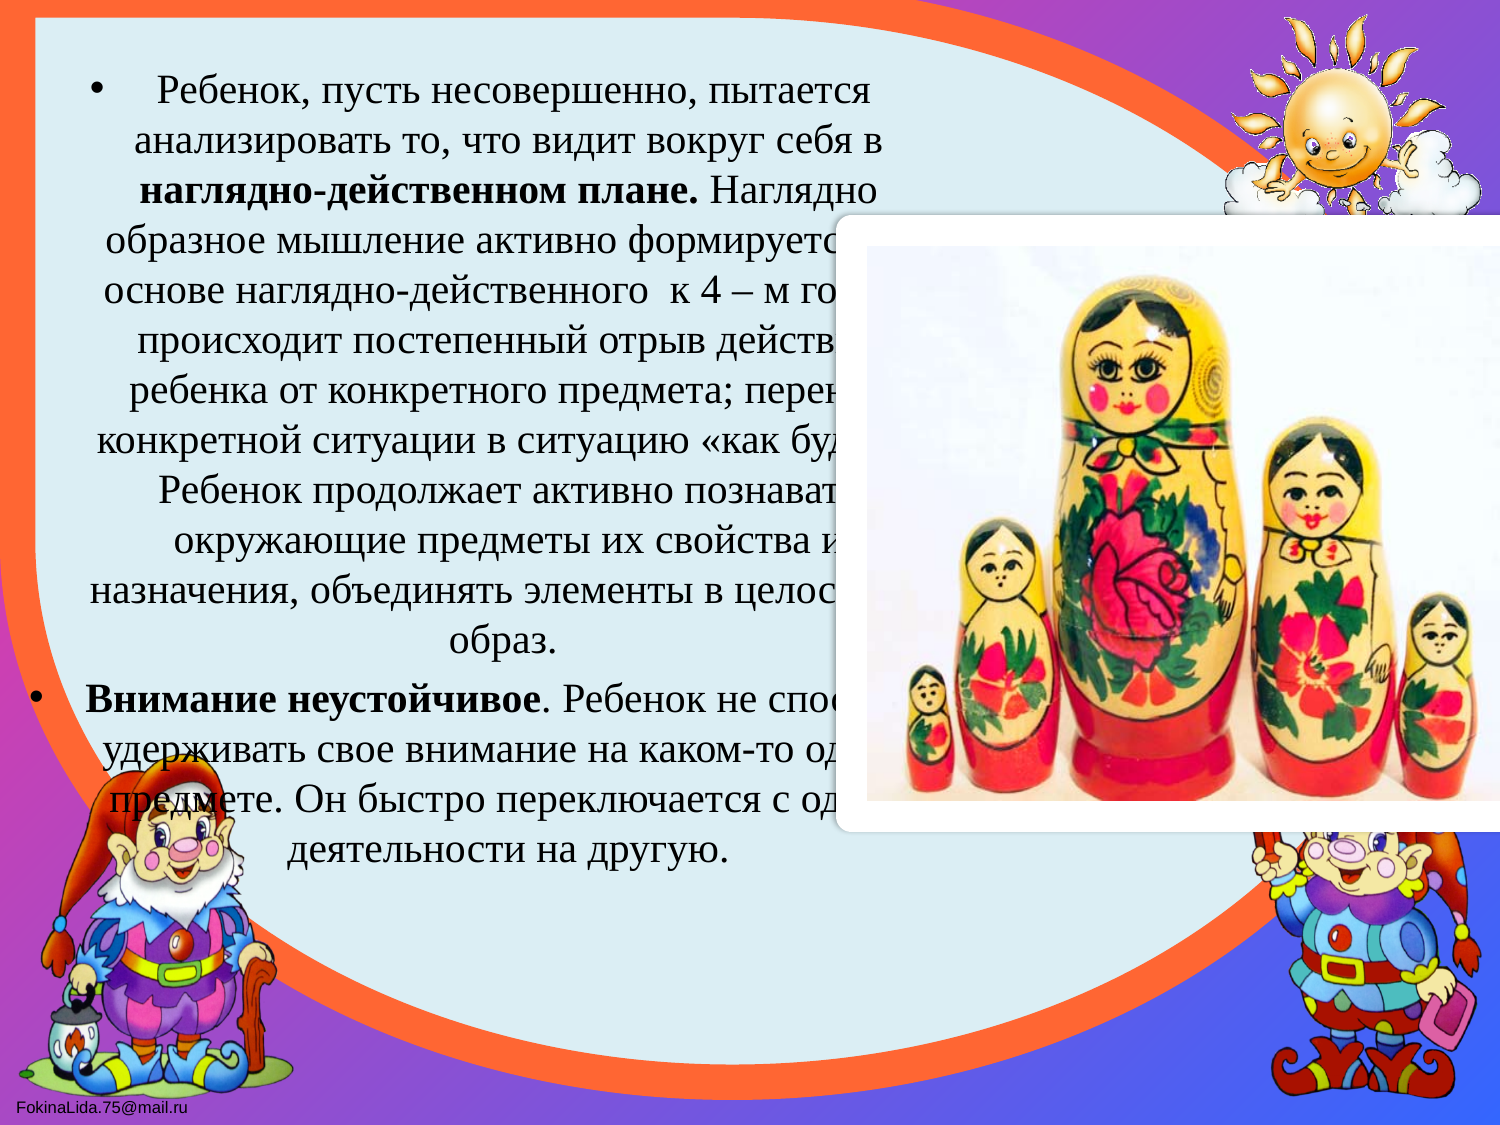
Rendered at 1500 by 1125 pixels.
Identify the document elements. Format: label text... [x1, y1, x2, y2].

picture [17, 1006, 294, 1101]
list Ребенок, пусть несовершенно, пытается анализировать то, что видит вокруг себя в наглядно-действенном плане. Наглядно образное мышление активно формируется на основе наглядно-действенного к 4 – м годам, происходит постепенный отрыв действий ребенка от конкретного предмета; перенос конкретной ситуации в ситуацию «как будто». Ребенок продолжает активно познавать окружающие предметы их свойства и назначения, объединять элементы в целостный образ. Внимание неустойчивое. Ребенок не способен удерживать свое внимание на каком-то одном предмете. Он быстро переключается с одной деятельности на другую. [0, 54, 962, 1006]
picture [866, 245, 1500, 802]
picture [1214, 0, 1500, 215]
picture [1246, 832, 1483, 1101]
